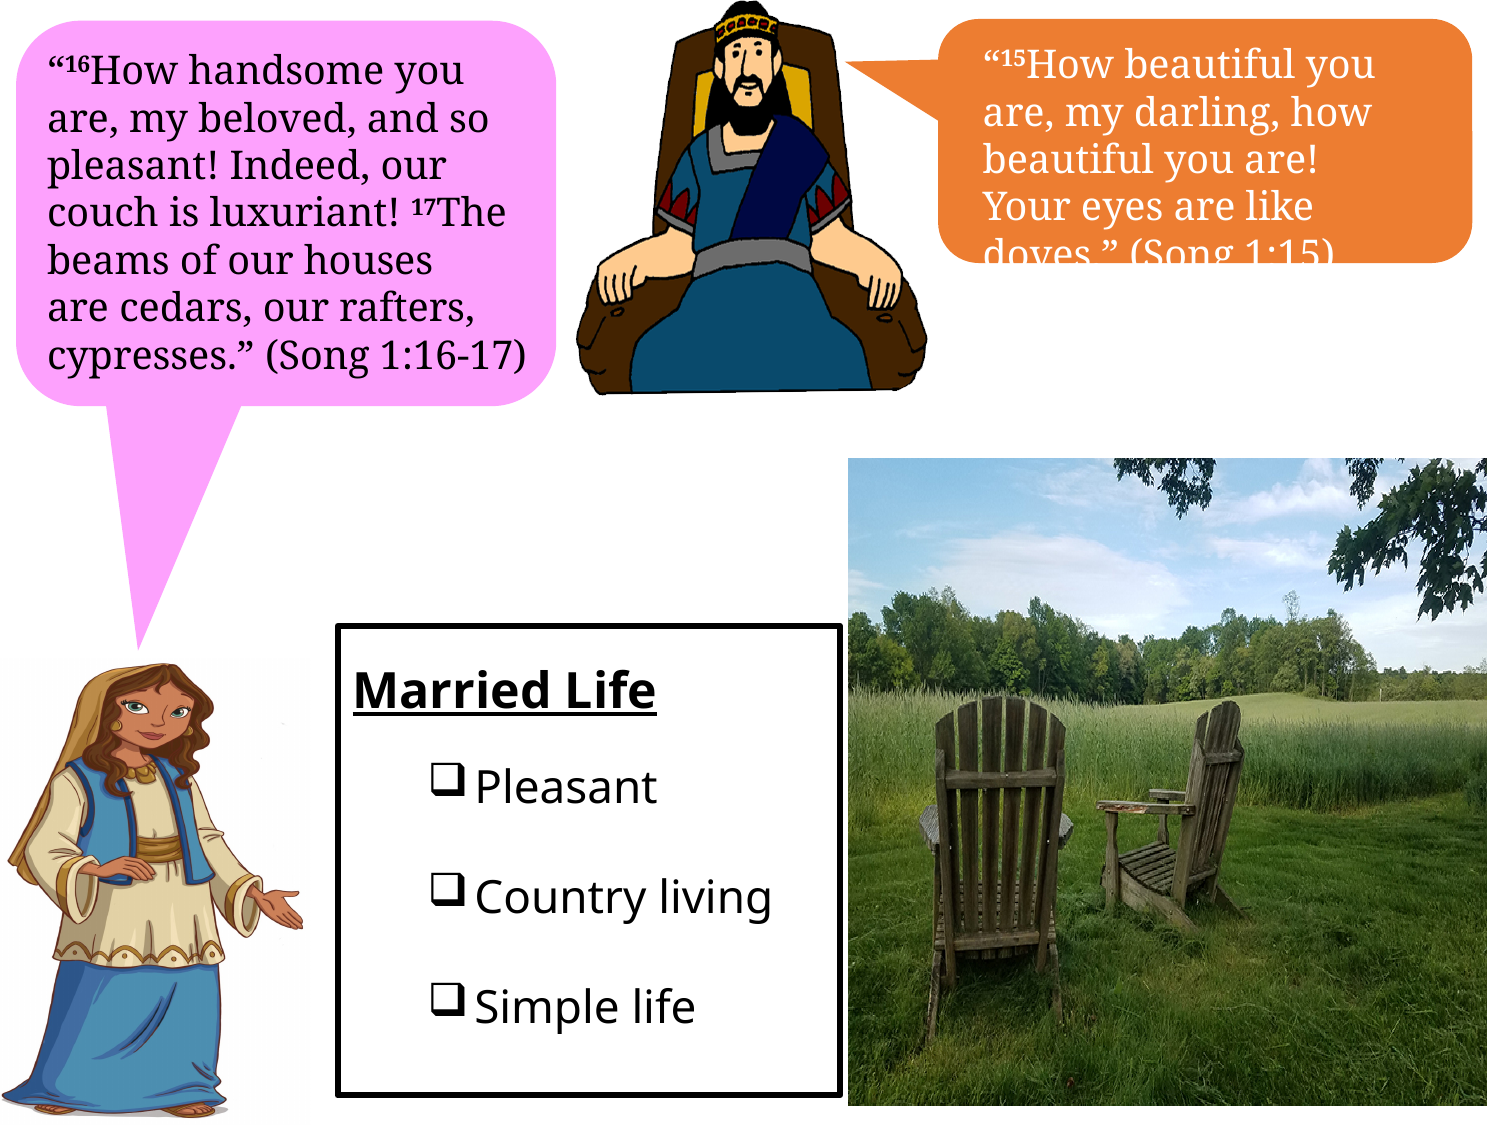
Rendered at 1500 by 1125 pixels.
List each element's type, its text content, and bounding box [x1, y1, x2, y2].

picture [848, 458, 1487, 1106]
picture [574, 0, 928, 396]
text_box “16How handsome you are, my beloved, and so pleasant! Indeed, our couch is luxuriant! 17The beams of our houses are cedars, our rafters, cypresses.” (Song 1:16-17) [32, 37, 547, 385]
text_box [14, 41, 542, 655]
text_box [36, 19, 537, 37]
text_box Married Life Pleasant Country living Simple life [337, 625, 840, 1096]
picture [0, 658, 311, 1125]
text_box [928, 17, 1462, 263]
text_box [1468, 39, 1474, 243]
text_box [547, 49, 558, 377]
text_box “15How beautiful you are, my darling, how beautiful you are! Your eyes are like doves.” (Song 1:15) [968, 31, 1468, 284]
